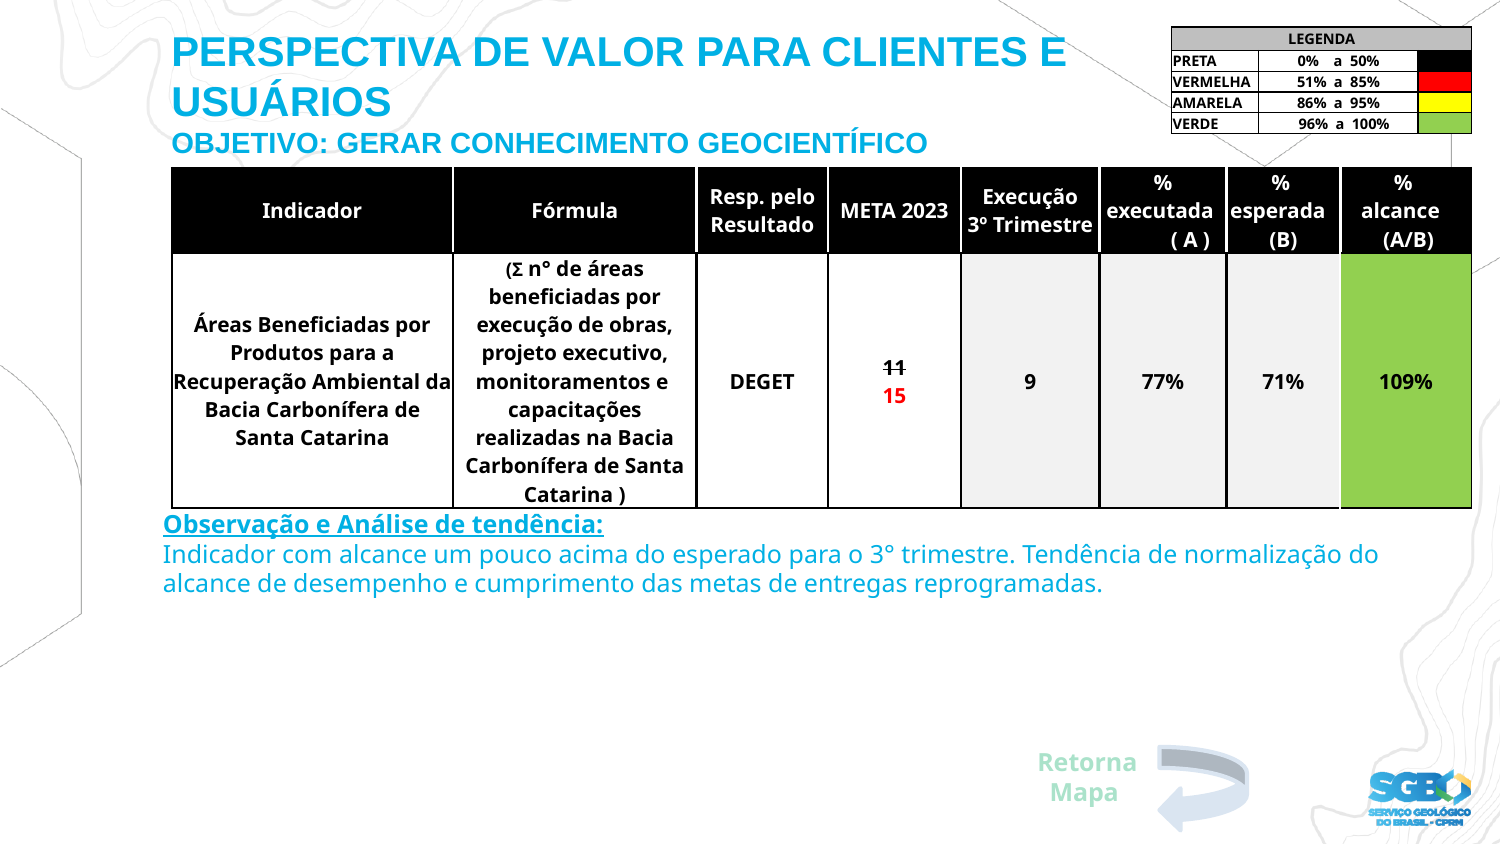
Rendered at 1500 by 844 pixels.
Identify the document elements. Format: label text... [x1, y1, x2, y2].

table_header Resp. pelo Resultado [698, 169, 827, 252]
table_cell 11 15 [829, 254, 960, 474]
table_header Indicador [173, 169, 452, 252]
text_box Observação e Análise de tendência: Indicador com alcance um pouco acima do esperado para o 3° trimestre. Tendência de normalização do alcance de desempenho e cumprimento das metas de entregas reprogramadas. [155, 474, 1480, 766]
table_cell DEGET [698, 254, 827, 474]
table_cell 9 [962, 254, 1098, 474]
table_cell 86% a 95% [1259, 93, 1417, 112]
table_header LEGENDA [1172, 28, 1471, 50]
table_header Execução 3º Trimestre [962, 169, 1098, 252]
table_cell AMARELA [1172, 93, 1258, 112]
table_header Fórmula [454, 169, 695, 252]
table_cell PRETA [1172, 51, 1258, 71]
text_box [1159, 766, 1248, 831]
table_header % esperada (B) [1228, 169, 1339, 252]
table_cell 109% [1341, 254, 1471, 474]
text_box Retorna Mapa [1018, 766, 1157, 810]
table_cell 96% a 100% [1259, 113, 1417, 133]
picture [0, 0, 1500, 844]
table_header % alcance (A/B) [1342, 169, 1471, 252]
table_cell [1419, 51, 1471, 71]
table_cell VERMELHA [1172, 72, 1258, 91]
table_cell 51% a 85% [1259, 72, 1417, 91]
table_cell (Σ n° de áreas beneficiadas por execução de obras, projeto executivo, monitoramentos e capacitações realizadas na Bacia Carbonífera de Santa Catarina ) [454, 254, 695, 474]
table_cell [1419, 113, 1471, 133]
table_cell 0% a 50% [1259, 51, 1417, 71]
table_cell 77% [1101, 254, 1225, 474]
table_cell [1419, 93, 1471, 112]
text_box PERSPECTIVA DE VALOR PARA CLIENTES E USUÁRIOS OBJETIVO: GERAR CONHECIMENTO GEOCIENTÍFICO [171, 24, 1166, 160]
table_cell Áreas Beneficiadas por Produtos para a Recuperação Ambiental da Bacia Carbonífera de Santa Catarina [173, 254, 452, 474]
table_header META 2023 [829, 169, 960, 252]
table_cell 71% [1228, 254, 1339, 474]
table_cell [1419, 72, 1471, 91]
table_cell VERDE [1172, 113, 1258, 133]
table_header % executada ( A ) [1101, 169, 1225, 252]
